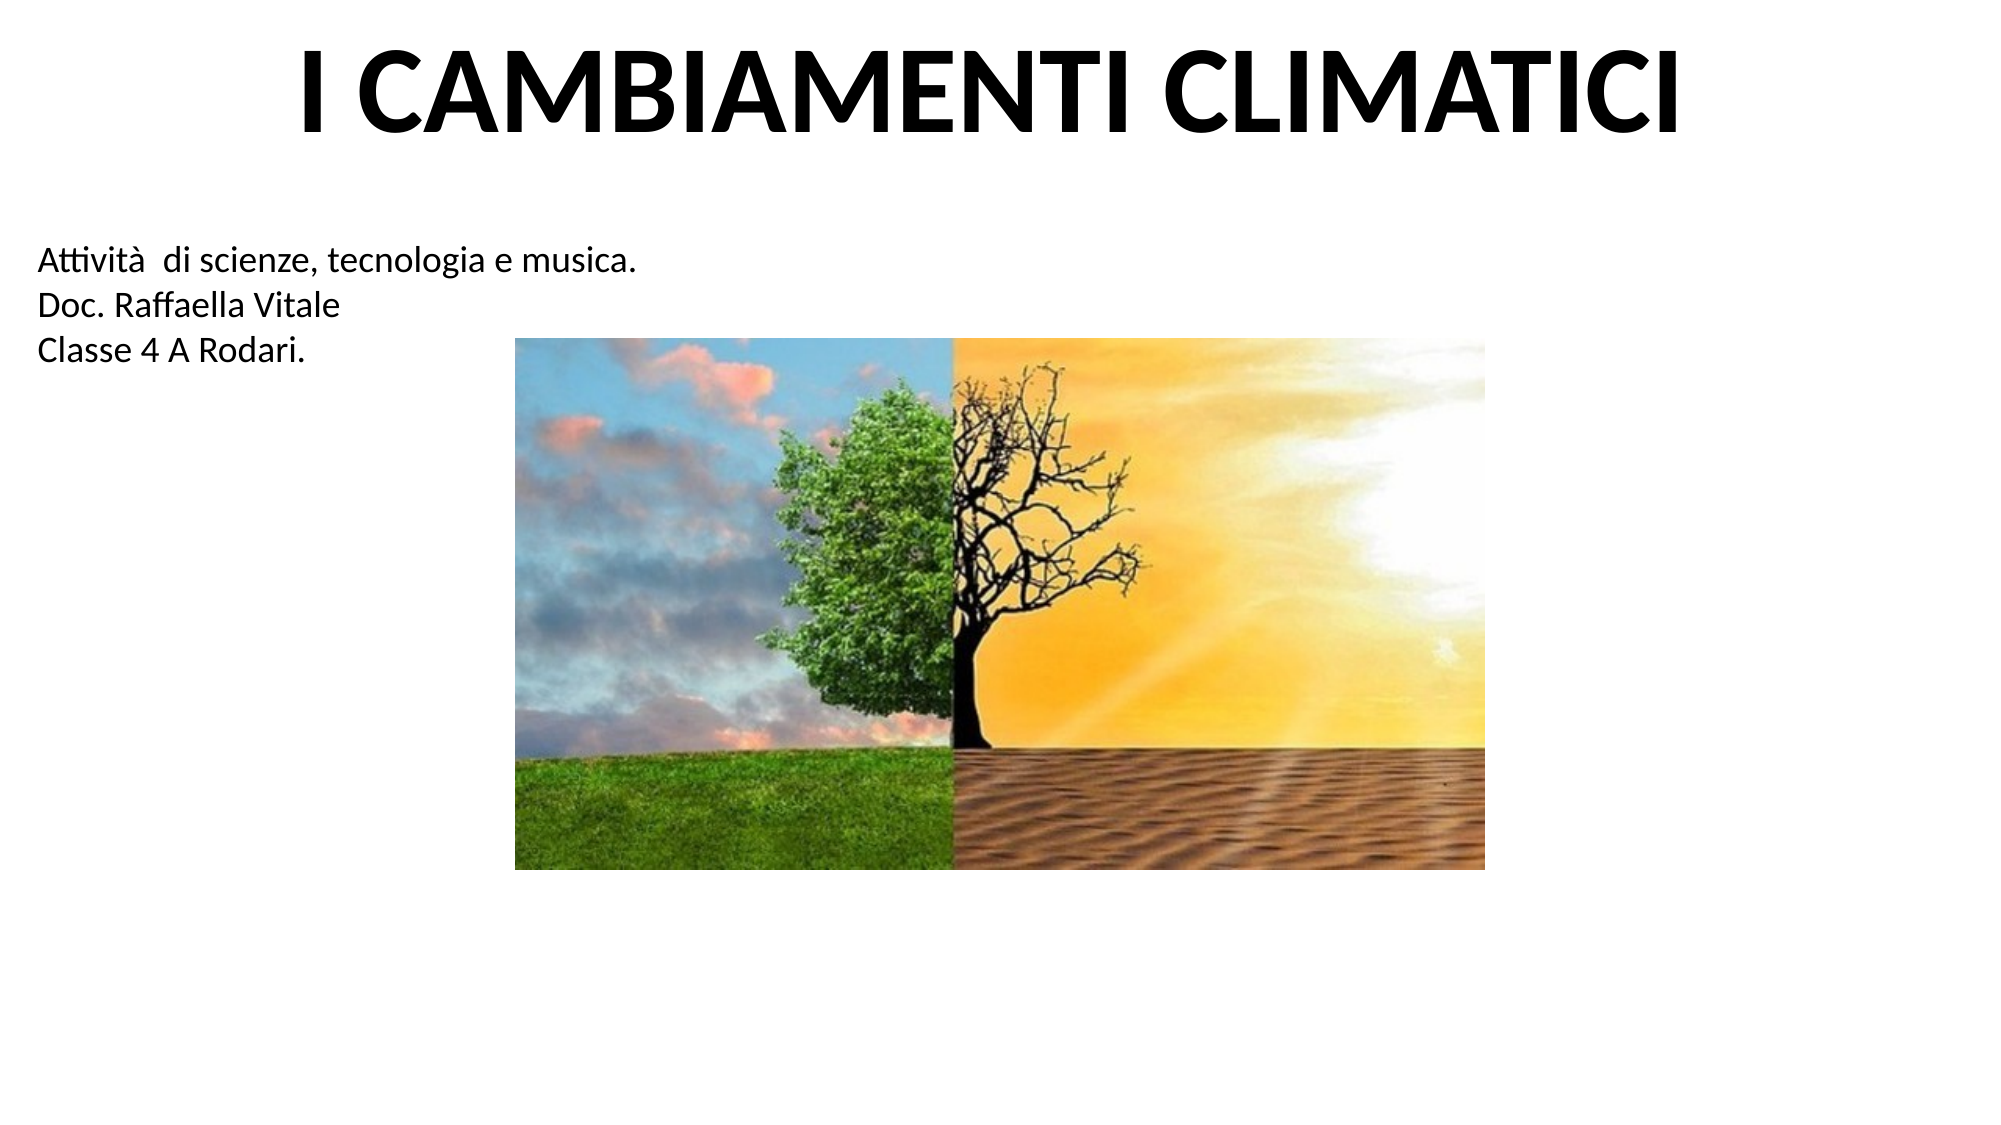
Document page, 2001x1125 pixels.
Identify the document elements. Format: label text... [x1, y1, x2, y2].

text_box Attività di scienze, tecnologia e musica. Doc. Raffaella Vitale Classe 4 A Rodari. [22, 228, 907, 378]
text_box I CAMBIAMENTI CLIMATICI [281, 0, 1748, 165]
picture [515, 338, 1485, 870]
